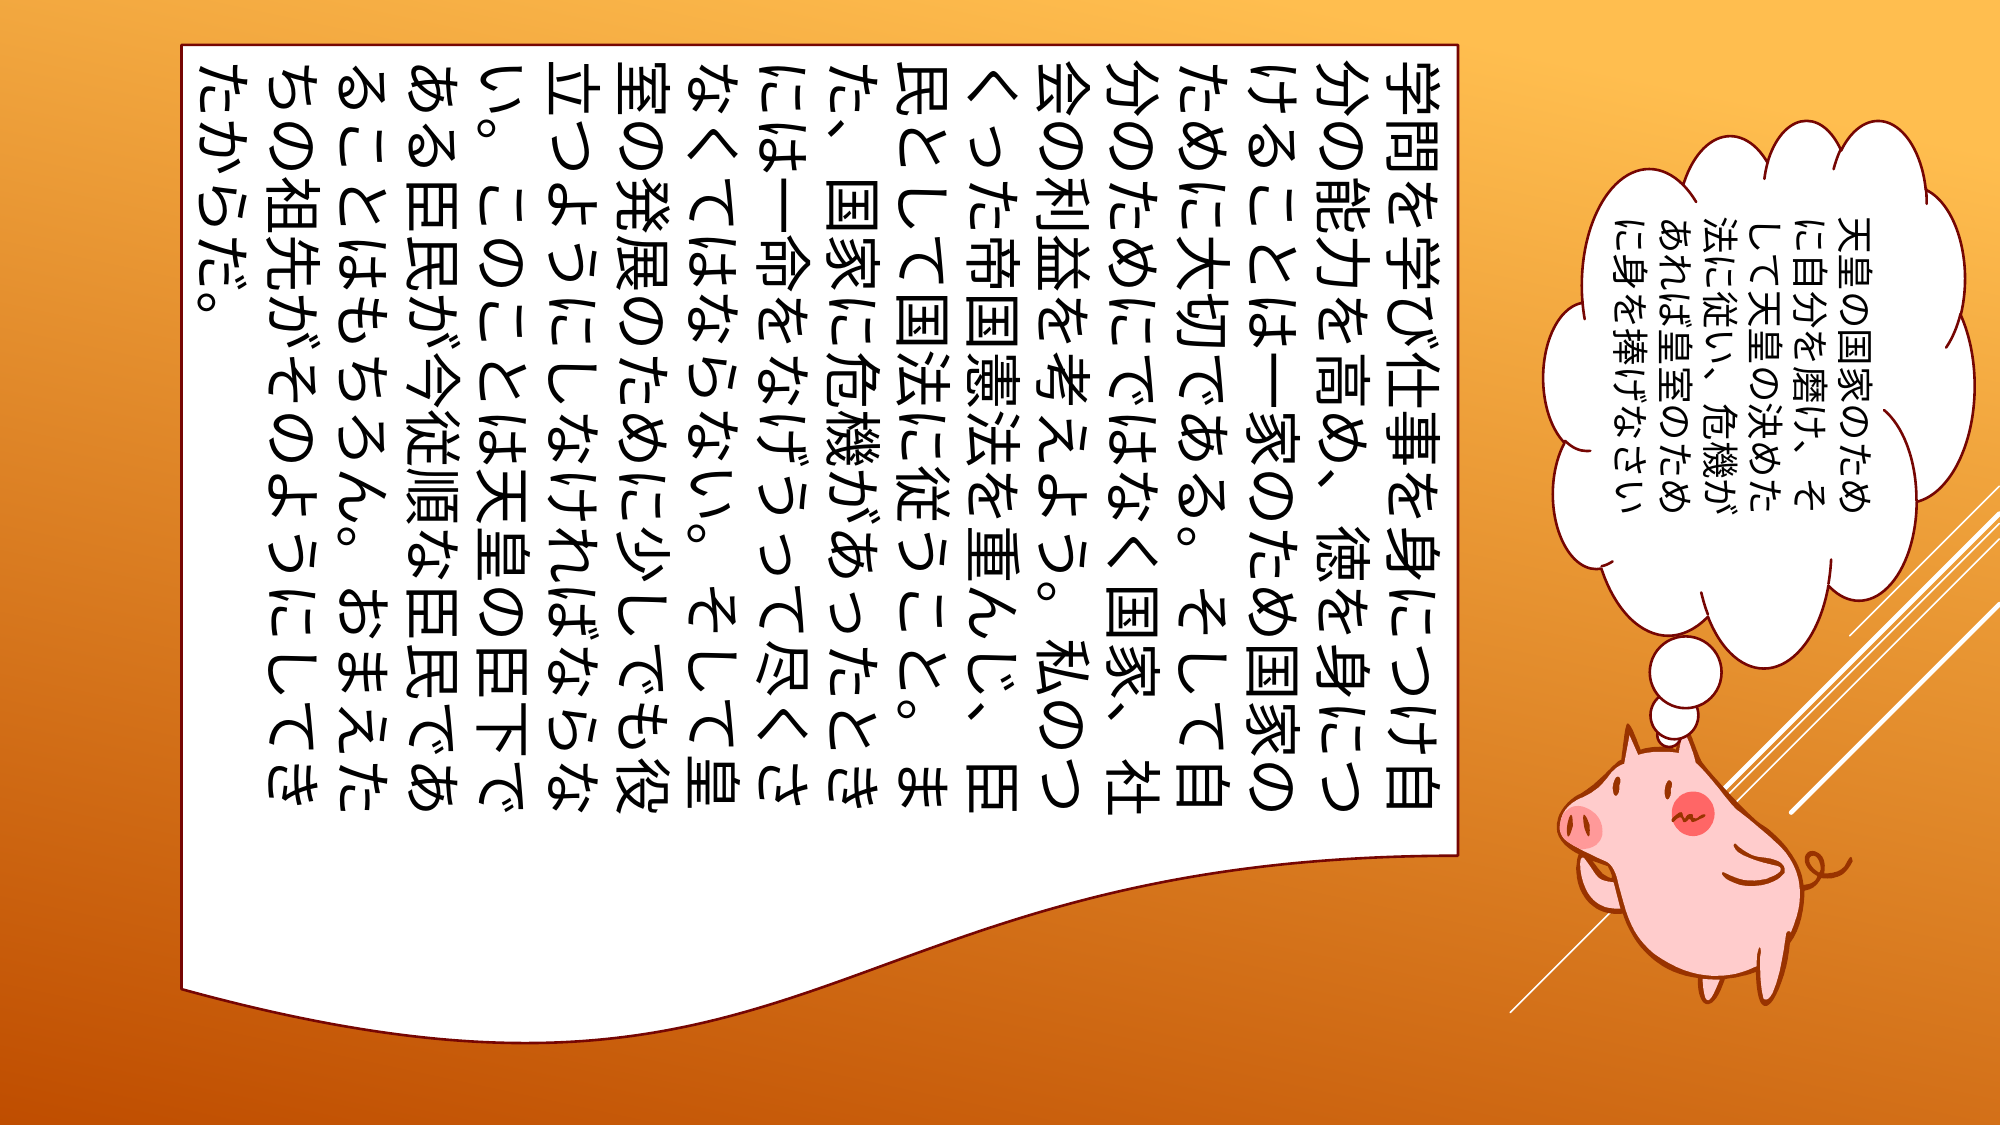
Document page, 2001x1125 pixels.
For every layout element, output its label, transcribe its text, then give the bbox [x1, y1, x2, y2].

picture [1556, 719, 1854, 1007]
text_box 学問を学び仕事を身につけ自分の能力を高め、徳を身につけることは一家のため国家のために大切である。そして自分のためにではなく国家、社会の利益を考えよう。私のつくった帝国憲法を重んじ、臣民として国法に従うこと。また、国家に危機があったときには一命をなげうって尽くさなくてはならない。そして皇室の発展のために少しでも役立つようにしなければならない。このことは天皇の臣下である臣民が今従順な臣民であることはもちろん。おまえたちの祖先がそのようにしてきたからだ。 [180, 43, 1460, 1045]
text_box 天皇の国家のために自分を磨け、そして天皇の決めた法に従い、危機があれば皇室のために身を捧げなさい [1541, 119, 1976, 719]
